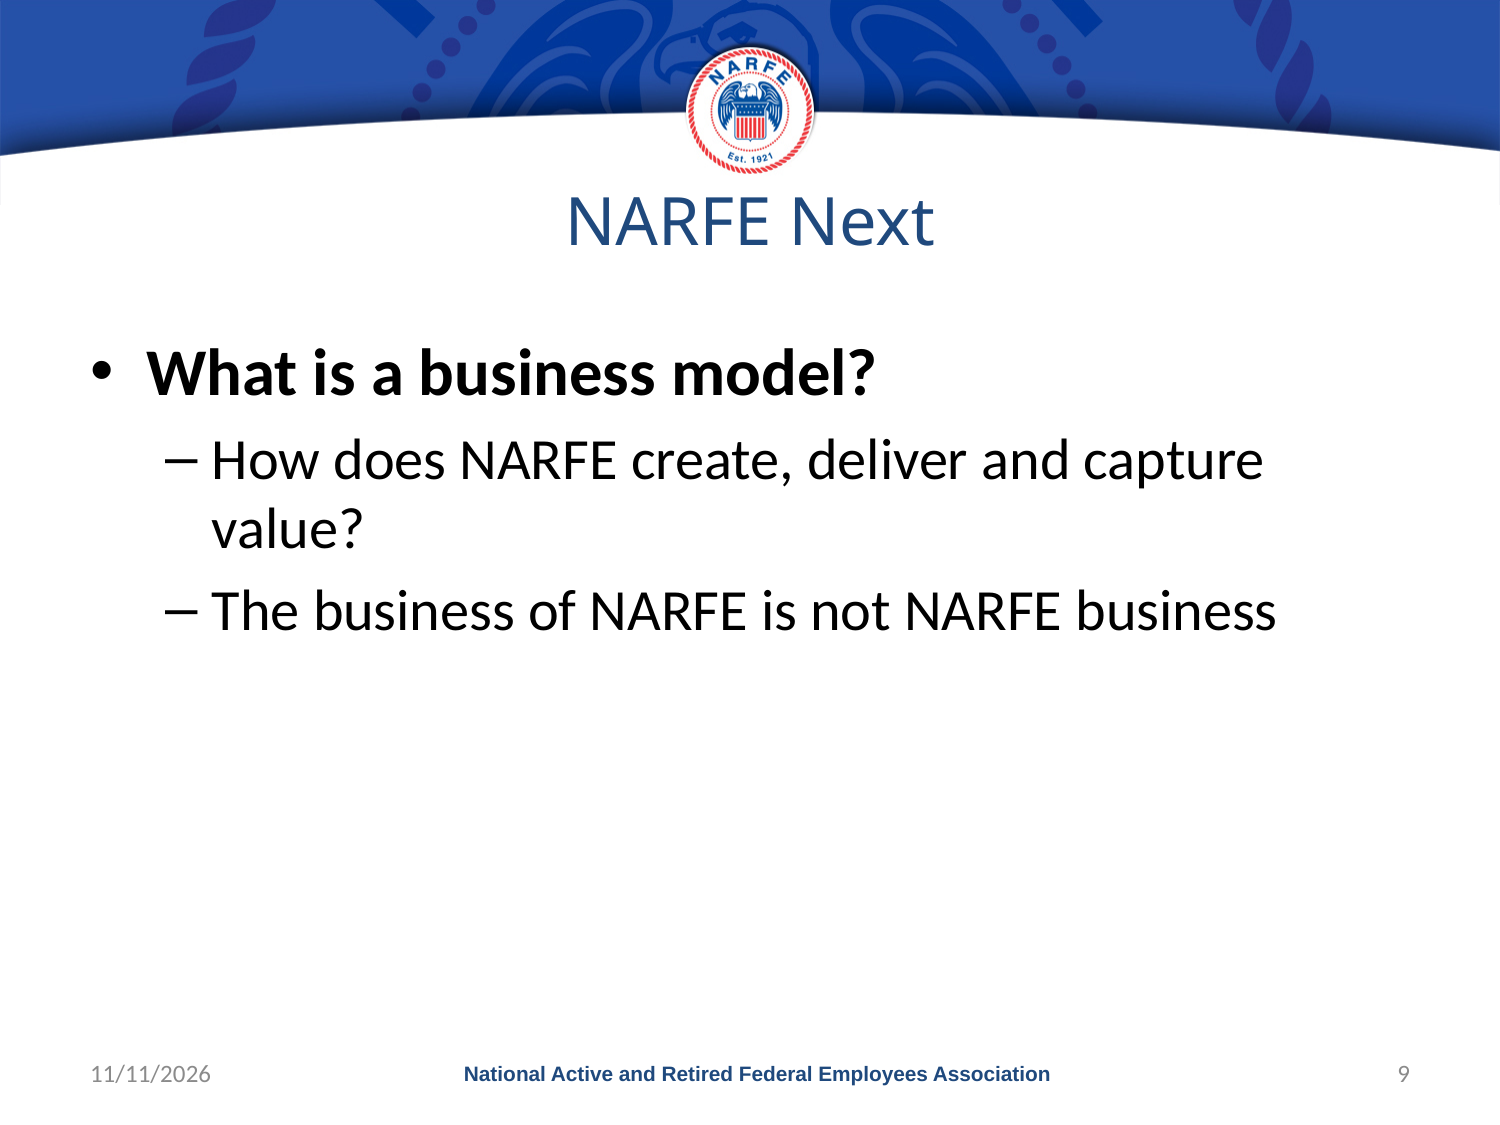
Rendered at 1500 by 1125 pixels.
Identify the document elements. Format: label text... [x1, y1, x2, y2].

footer National Active and Retired Federal Employees Association [439, 1042, 1074, 1103]
picture [0, 0, 1500, 205]
slide_number 9 [1074, 1042, 1425, 1103]
title NARFE Next [75, 134, 1425, 304]
list What is a business model? How does NARFE create, deliver and capture value? The business of NARFE is not NARFE business [75, 321, 1425, 1005]
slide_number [75, 1042, 425, 1103]
